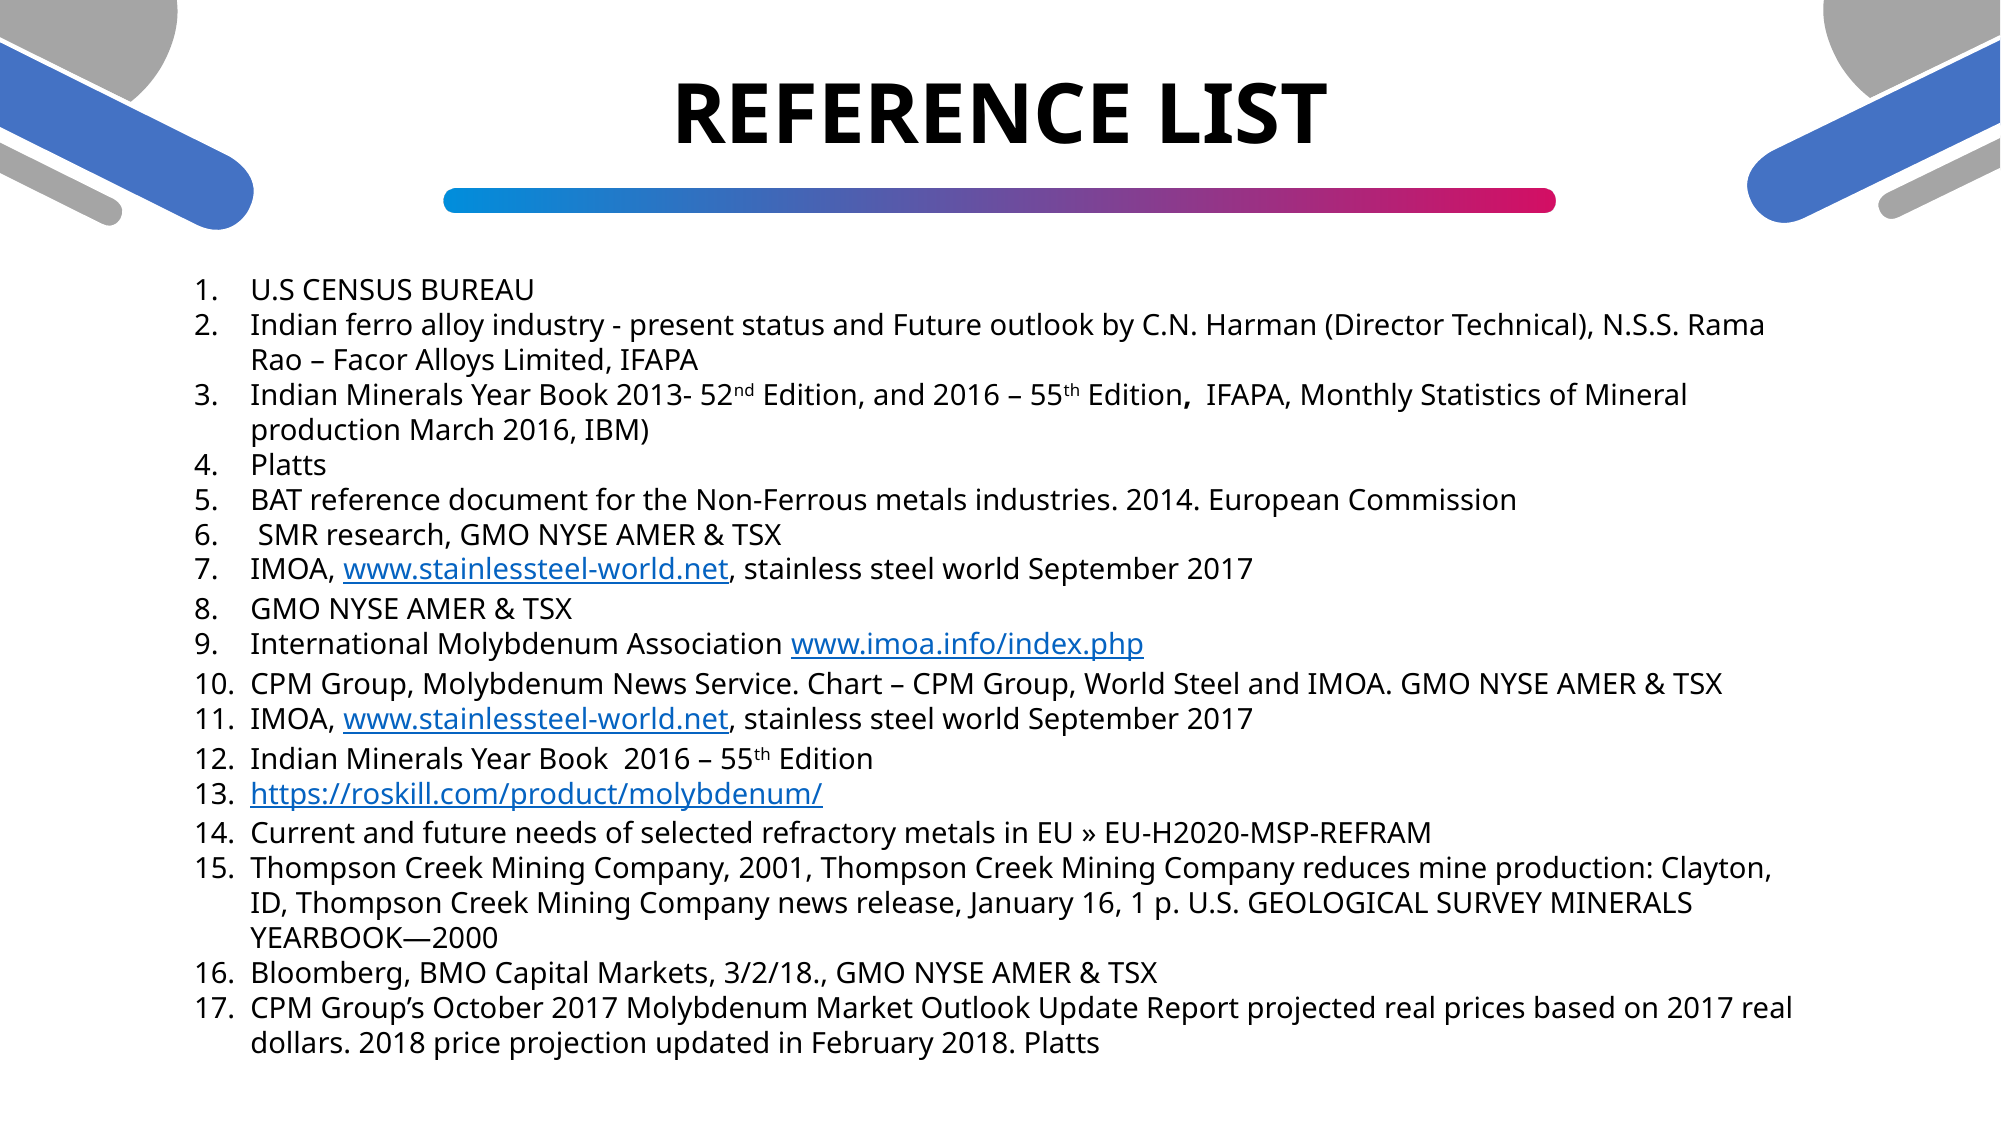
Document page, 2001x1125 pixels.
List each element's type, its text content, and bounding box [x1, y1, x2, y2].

picture [438, 188, 1561, 213]
text_box U.S CENSUS BUREAU Indian ferro alloy industry - present status and Future outlook by C.N. Harman (Director Technical), N.S.S. Rama Rao – Facor Alloys Limited, IFAPA Indian Minerals Year Book 2013- 52nd Edition, and 2016 – 55th Edition, IFAPA, Monthly Statistics of Mineral production March 2016, IBM) Platts BAT reference document for the Non-Ferrous metals industries. 2014. European Commission SMR research, GMO NYSE AMER & TSX IMOA, www.stainlessteel-world.net, stainless steel world September 2017 GMO NYSE AMER & TSX International Molybdenum Association www.imoa.info/index.php CPM Group, Molybdenum News Service. Chart – CPM Group, World Steel and IMOA. GMO NYSE AMER & TSX IMOA, www.stainlessteel-world.net, stainless steel world September 2017 Indian Minerals Year Book 2016 – 55th Edition https://roskill.com/product/molybdenum/ Current and future needs of selected refractory metals in EU » EU-H2020-MSP-REFRAM Thompson Creek Mining Company, 2001, Thompson Creek Mining Company reduces mine production: Clayton, ID, Thompson Creek Mining Company news release, January 16, 1 p. U.S. GEOLOGICAL SURVEY MINERALS YEARBOOK—2000 Bloomberg, BMO Capital Markets, 3/2/18., GMO NYSE AMER & TSX CPM Group’s October 2017 Molybdenum Market Outlook Update Report projected real prices based on 2017 real dollars. 2018 price projection updated in February 2018. Platts [179, 263, 1821, 1067]
title REFERENCE LIST [448, 58, 1552, 170]
